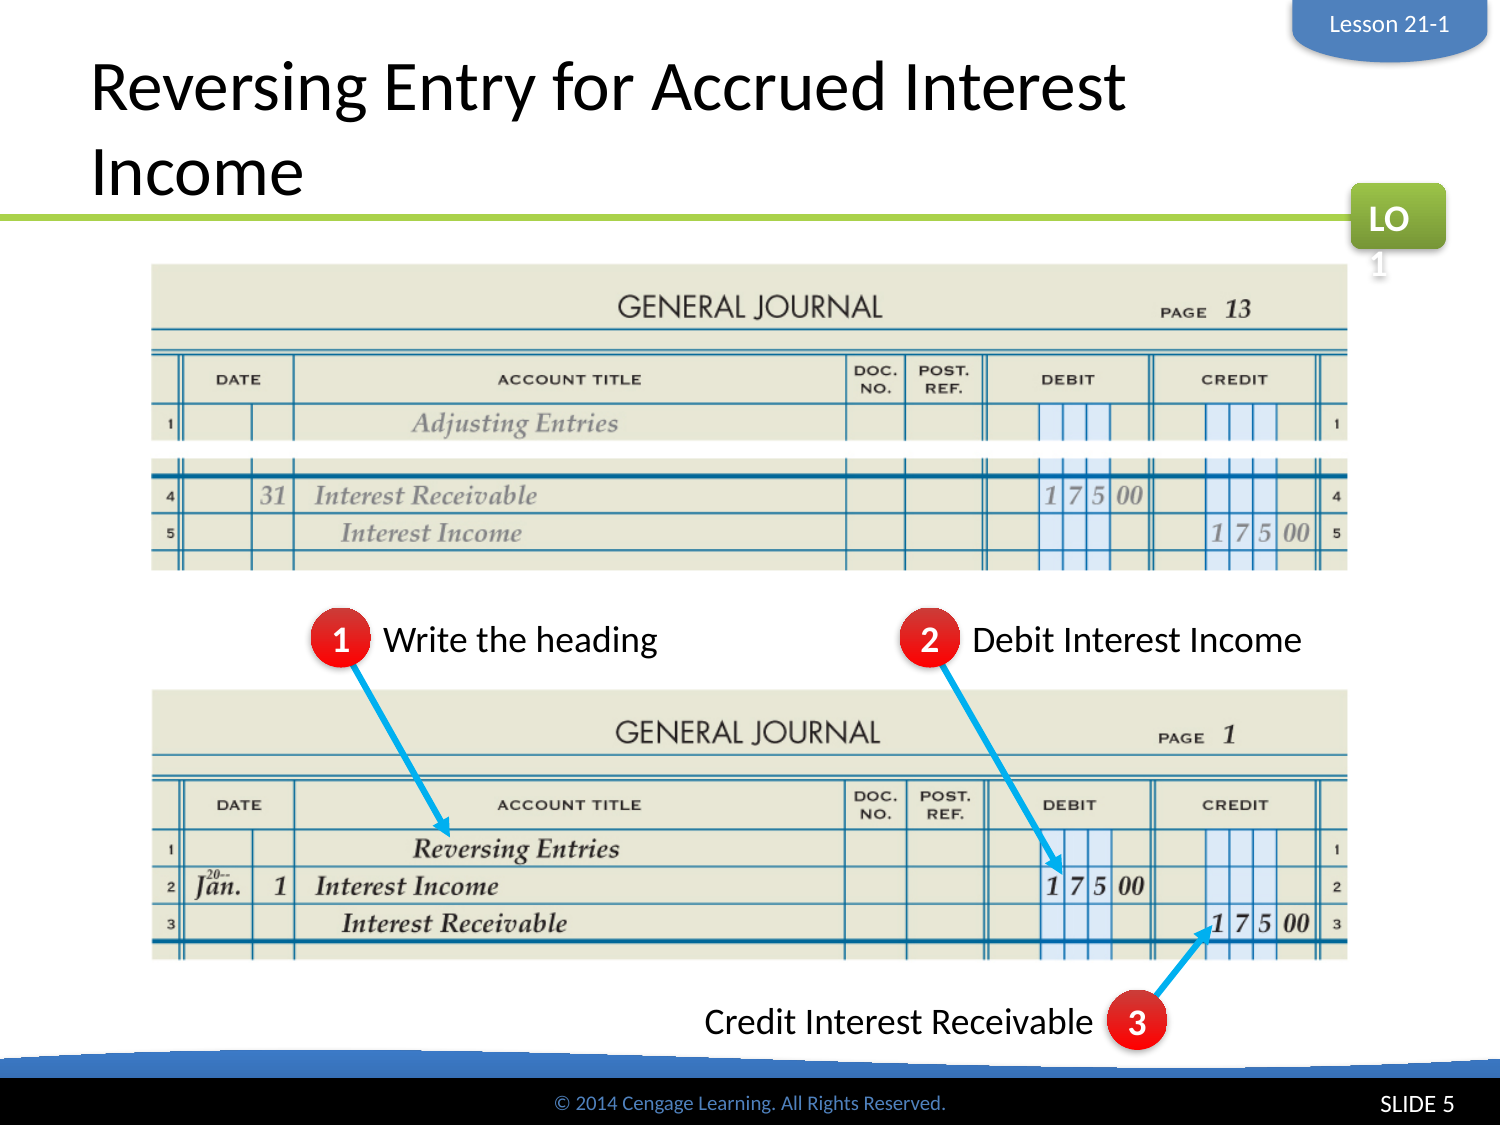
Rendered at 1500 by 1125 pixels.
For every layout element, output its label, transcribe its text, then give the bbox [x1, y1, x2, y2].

picture [149, 262, 1351, 573]
slide_number SLIDE 5 [1170, 1080, 1470, 1125]
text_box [899, 607, 1321, 876]
title Reversing Entry for Accrued Interest Income [75, 29, 1350, 218]
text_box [687, 924, 1213, 1051]
picture [149, 688, 1351, 963]
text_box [1292, 0, 1488, 63]
text_box LO1 [1350, 183, 1446, 250]
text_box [310, 607, 676, 838]
